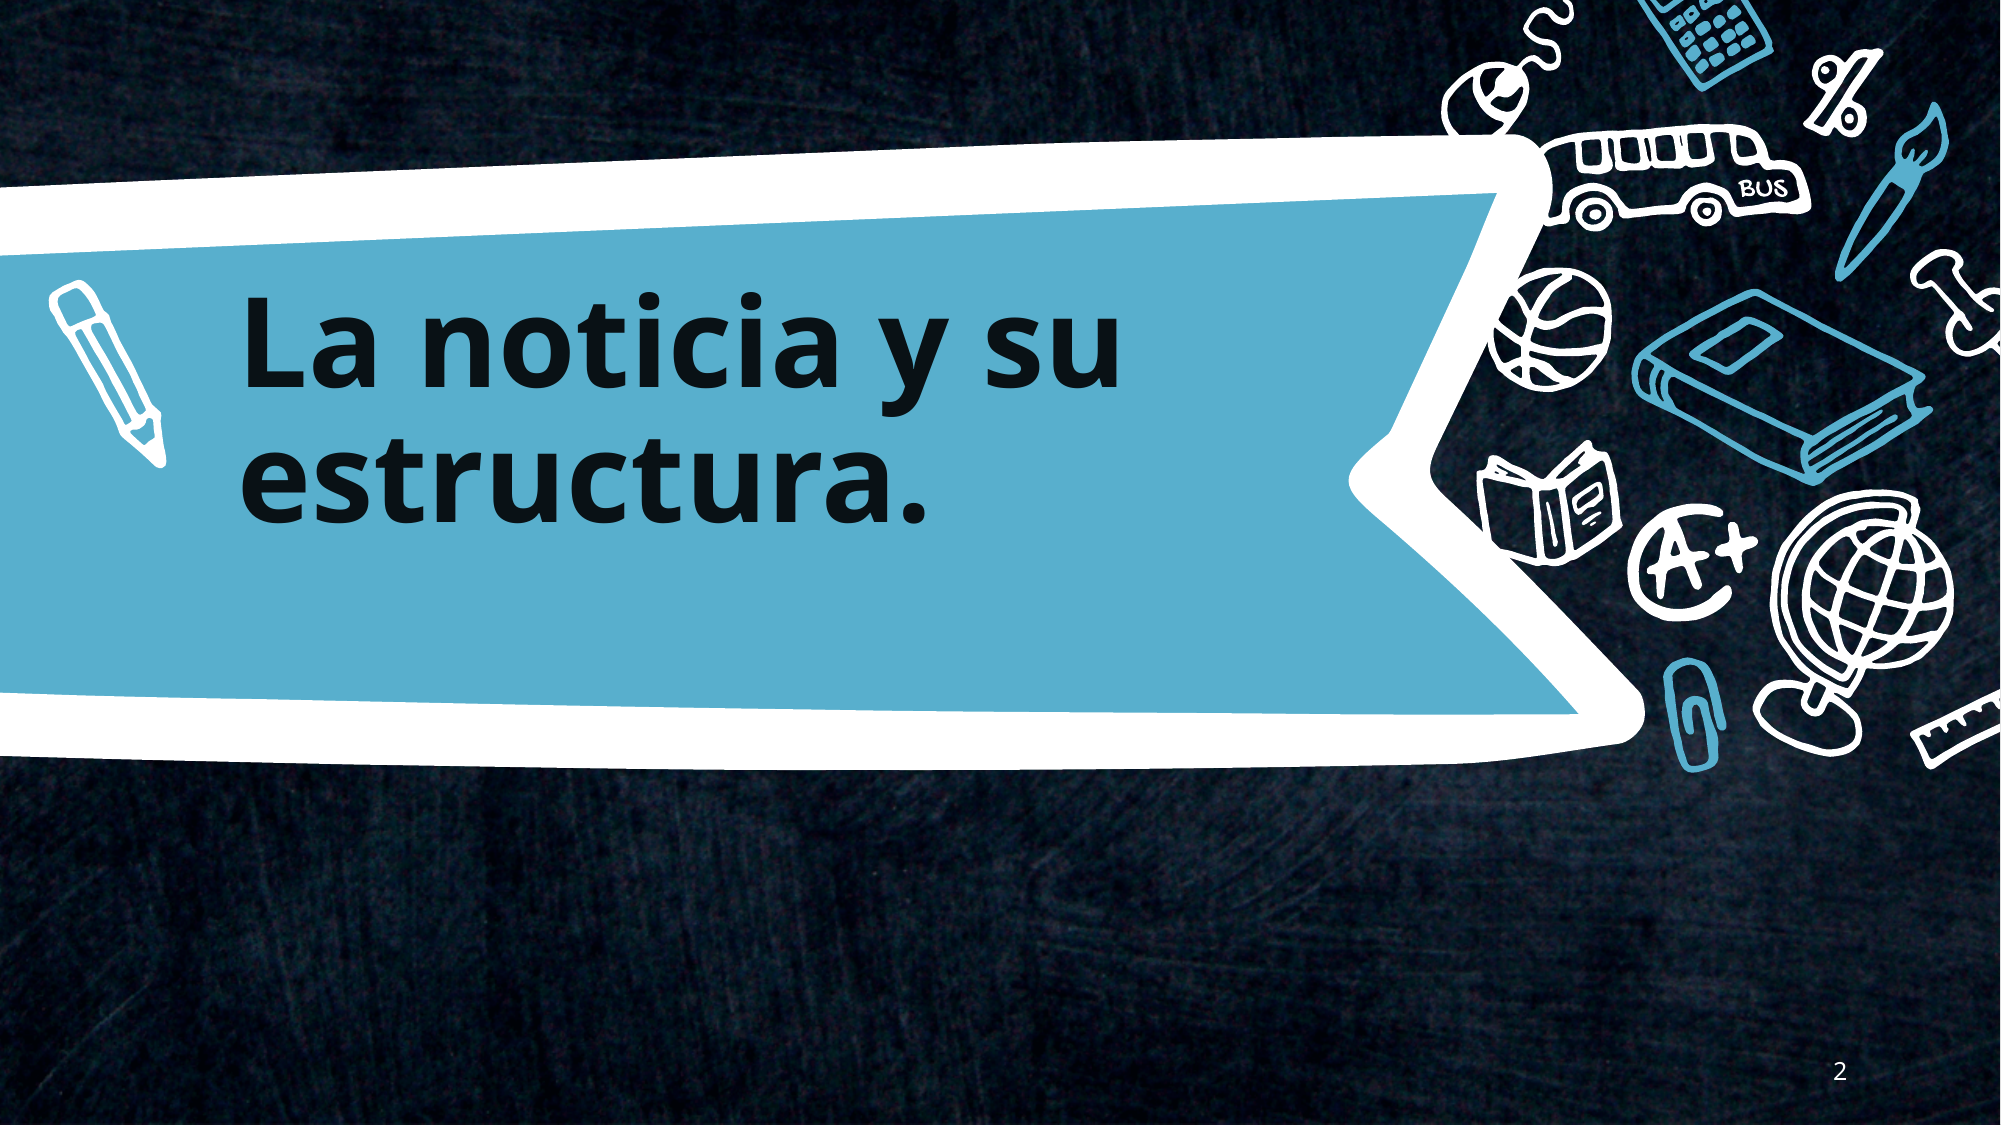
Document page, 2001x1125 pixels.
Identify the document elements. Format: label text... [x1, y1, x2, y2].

picture [1645, 0, 1765, 83]
picture [1494, 329, 1521, 362]
picture [1920, 702, 2001, 758]
picture [1518, 274, 1562, 310]
picture [1645, 138, 1651, 161]
picture [1530, 367, 1558, 385]
picture [1511, 366, 1522, 378]
title La noticia y su estructura. [222, 267, 1331, 563]
picture [1737, 136, 1756, 157]
slide_number 2 [1696, 1042, 1863, 1103]
picture [1531, 314, 1605, 348]
picture [1566, 461, 1612, 550]
picture [1688, 133, 1707, 159]
picture [1539, 489, 1565, 558]
picture [1545, 133, 1799, 217]
picture [1657, 0, 1672, 6]
picture [0, 0, 1569, 187]
picture [1582, 140, 1601, 165]
picture [1491, 87, 1523, 111]
picture [0, 0, 2001, 1125]
picture [1497, 465, 1505, 470]
picture [1620, 138, 1640, 163]
picture [1448, 77, 1503, 135]
picture [1530, 351, 1597, 378]
picture [1499, 296, 1527, 336]
picture [1483, 479, 1536, 558]
picture [1539, 276, 1604, 320]
picture [1480, 68, 1504, 96]
picture [1557, 452, 1584, 478]
picture [1656, 135, 1675, 160]
picture [1506, 470, 1523, 479]
picture [1917, 256, 2001, 351]
